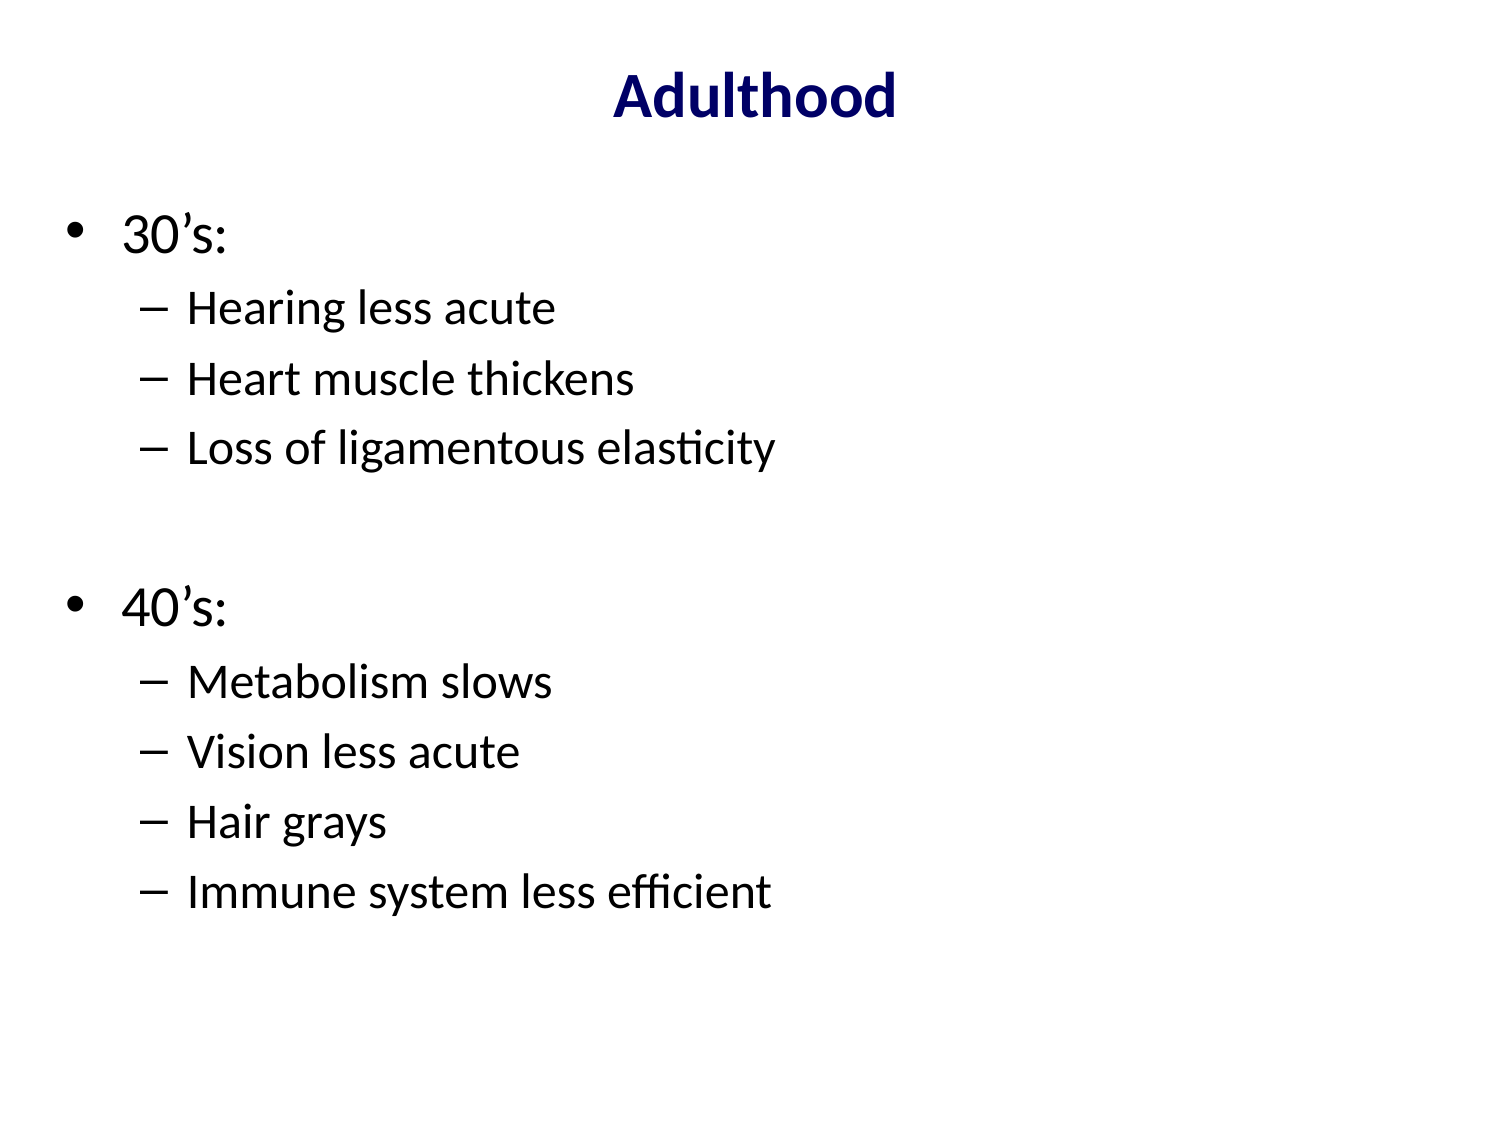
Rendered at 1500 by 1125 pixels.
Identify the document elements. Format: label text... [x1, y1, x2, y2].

list 30’s: Hearing less acute Heart muscle thickens Loss of ligamentous elasticity 40’s: Metabolism slows Vision less acute Hair grays Immune system less efficient [50, 187, 1463, 1050]
title Adulthood [50, 45, 1463, 138]
